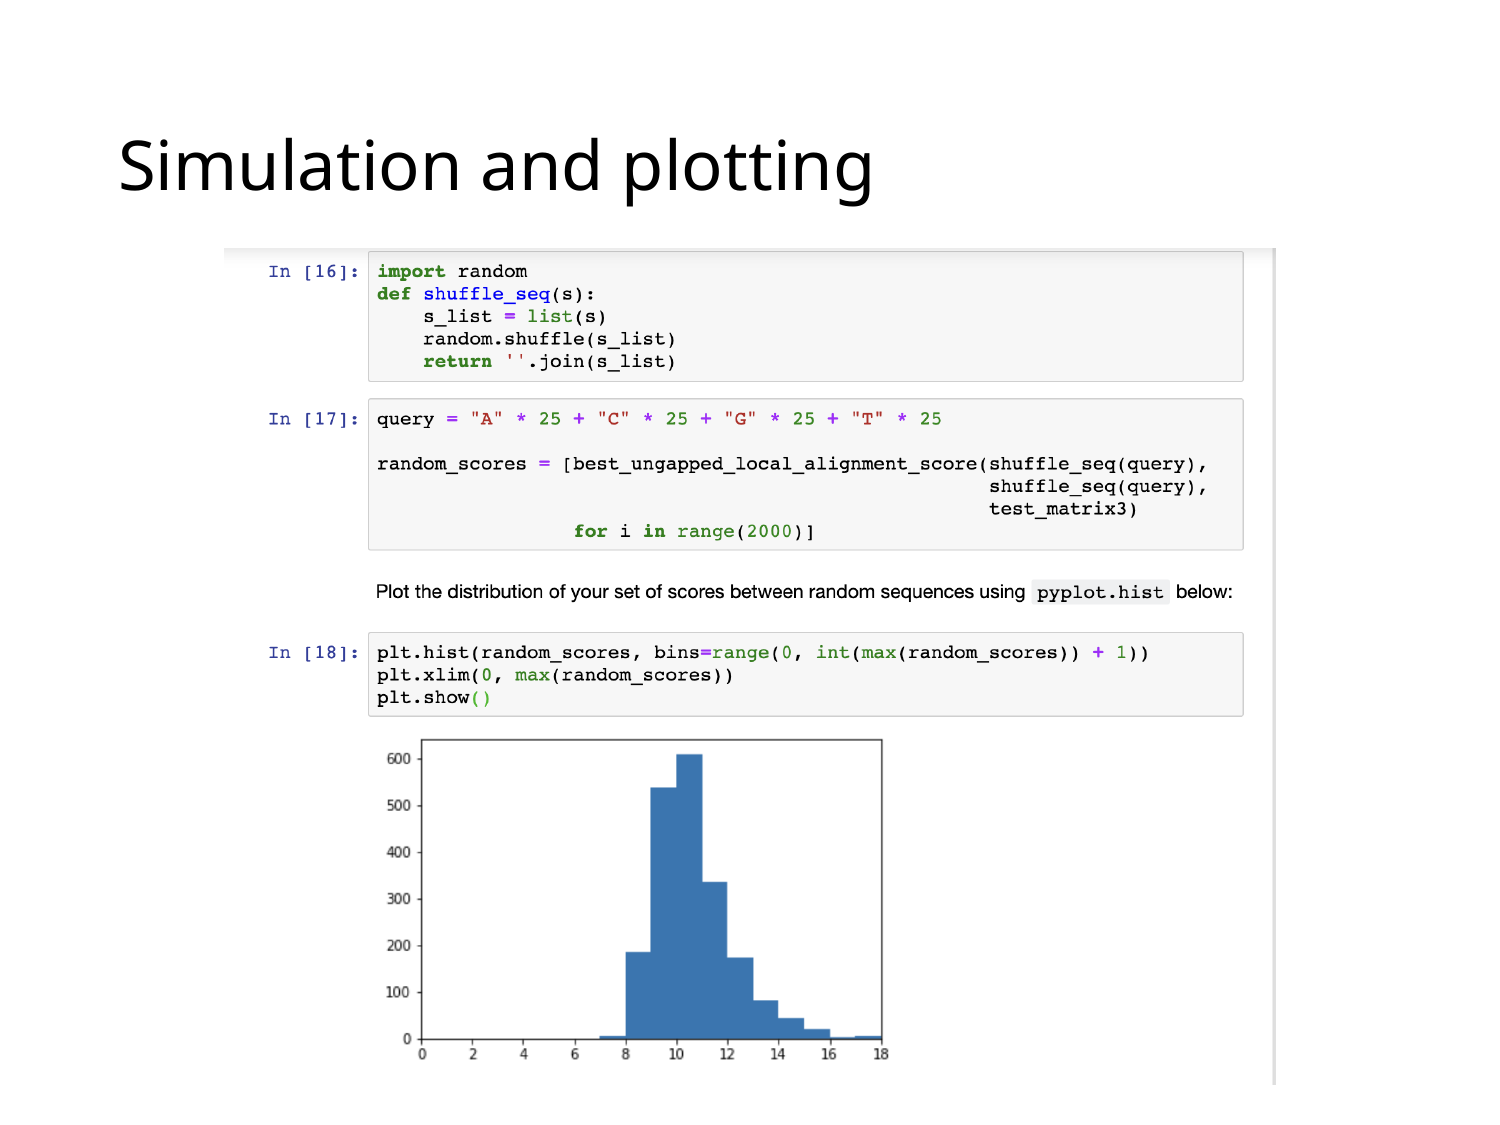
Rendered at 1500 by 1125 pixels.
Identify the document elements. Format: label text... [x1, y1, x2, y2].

title Simulation and plotting [103, 59, 1397, 278]
picture [224, 248, 1276, 1085]
